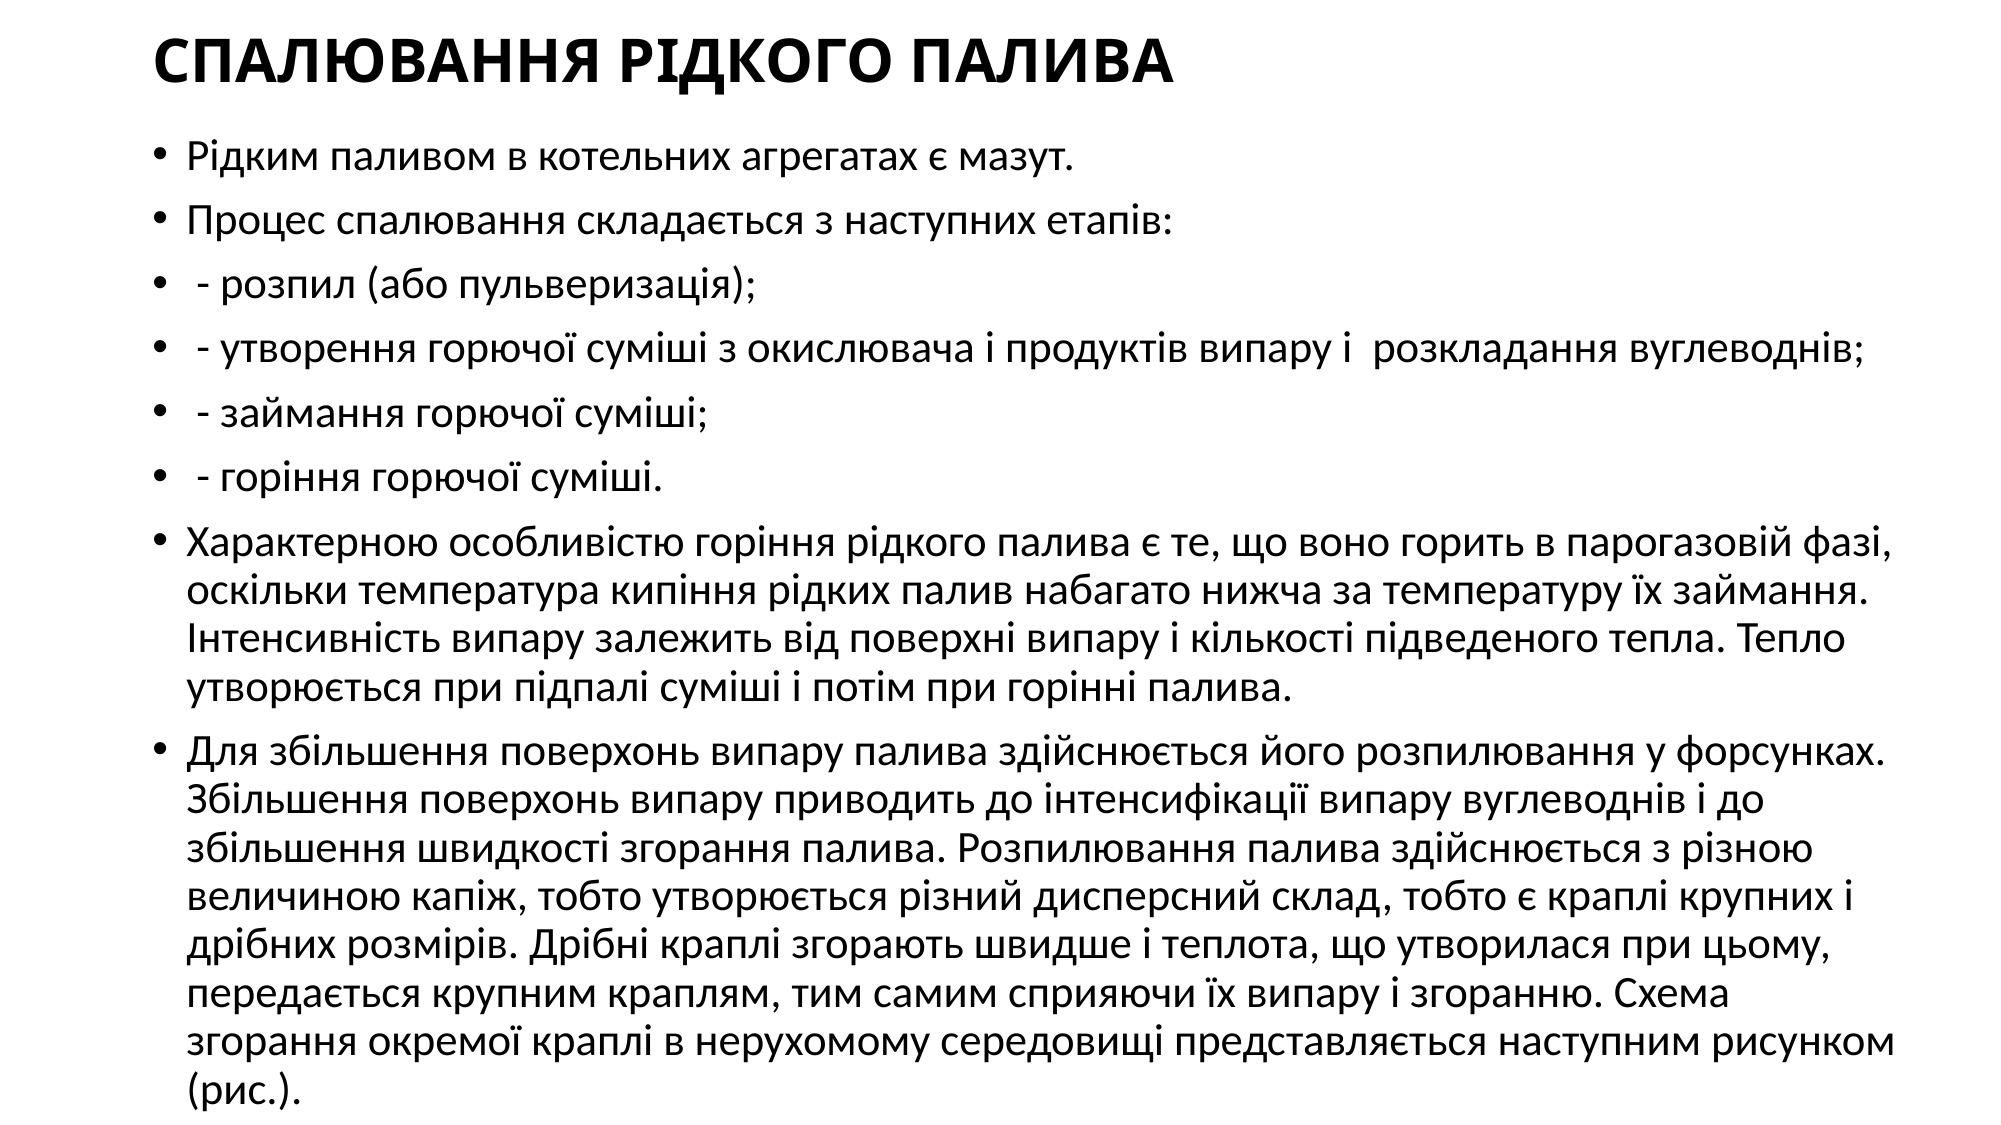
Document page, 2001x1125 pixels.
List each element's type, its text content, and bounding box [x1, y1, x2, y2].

title СПАЛЮВАННЯ РІДКОГО ПАЛИВА [137, 22, 1863, 104]
list Рідким паливом в котельних агрегатах є мазут. Процес спалювання складається з наступних етапів: - розпил (або пульверизація); - утворення горючої суміші з окислювача і продуктів випару і розкладання вуглеводнів; - займання горючої суміші; - горіння горючої суміші. Характерною особливістю горіння рідкого палива є те, що воно горить в парогазовій фазі, оскільки температура кипіння рідких палив набагато нижча за температуру їх займання. Інтенсивність випару залежить від поверхні випару і кількості підведеного тепла. Тепло утворюється при підпалі суміші і потім при горінні палива. Для збільшення поверхонь випару палива здійснюється його розпилювання у форсунках. Збільшення поверхонь випару приводить до інтенсифікації випару вуглеводнів і до збільшення швидкості згорання палива. Розпилювання палива здійснюється з різною величиною капіж, тобто утворюється різний дисперсний склад, тобто є краплі крупних і дрібних розмірів. Дрібні краплі згорають швидше і теплота, що утворилася при цьому, передається крупним краплям, тим самим сприяючи їх випару і згоранню. Схема згорання окремої краплі в нерухомому середовищі представляється наступним рисунком (рис.). [137, 123, 1915, 1125]
